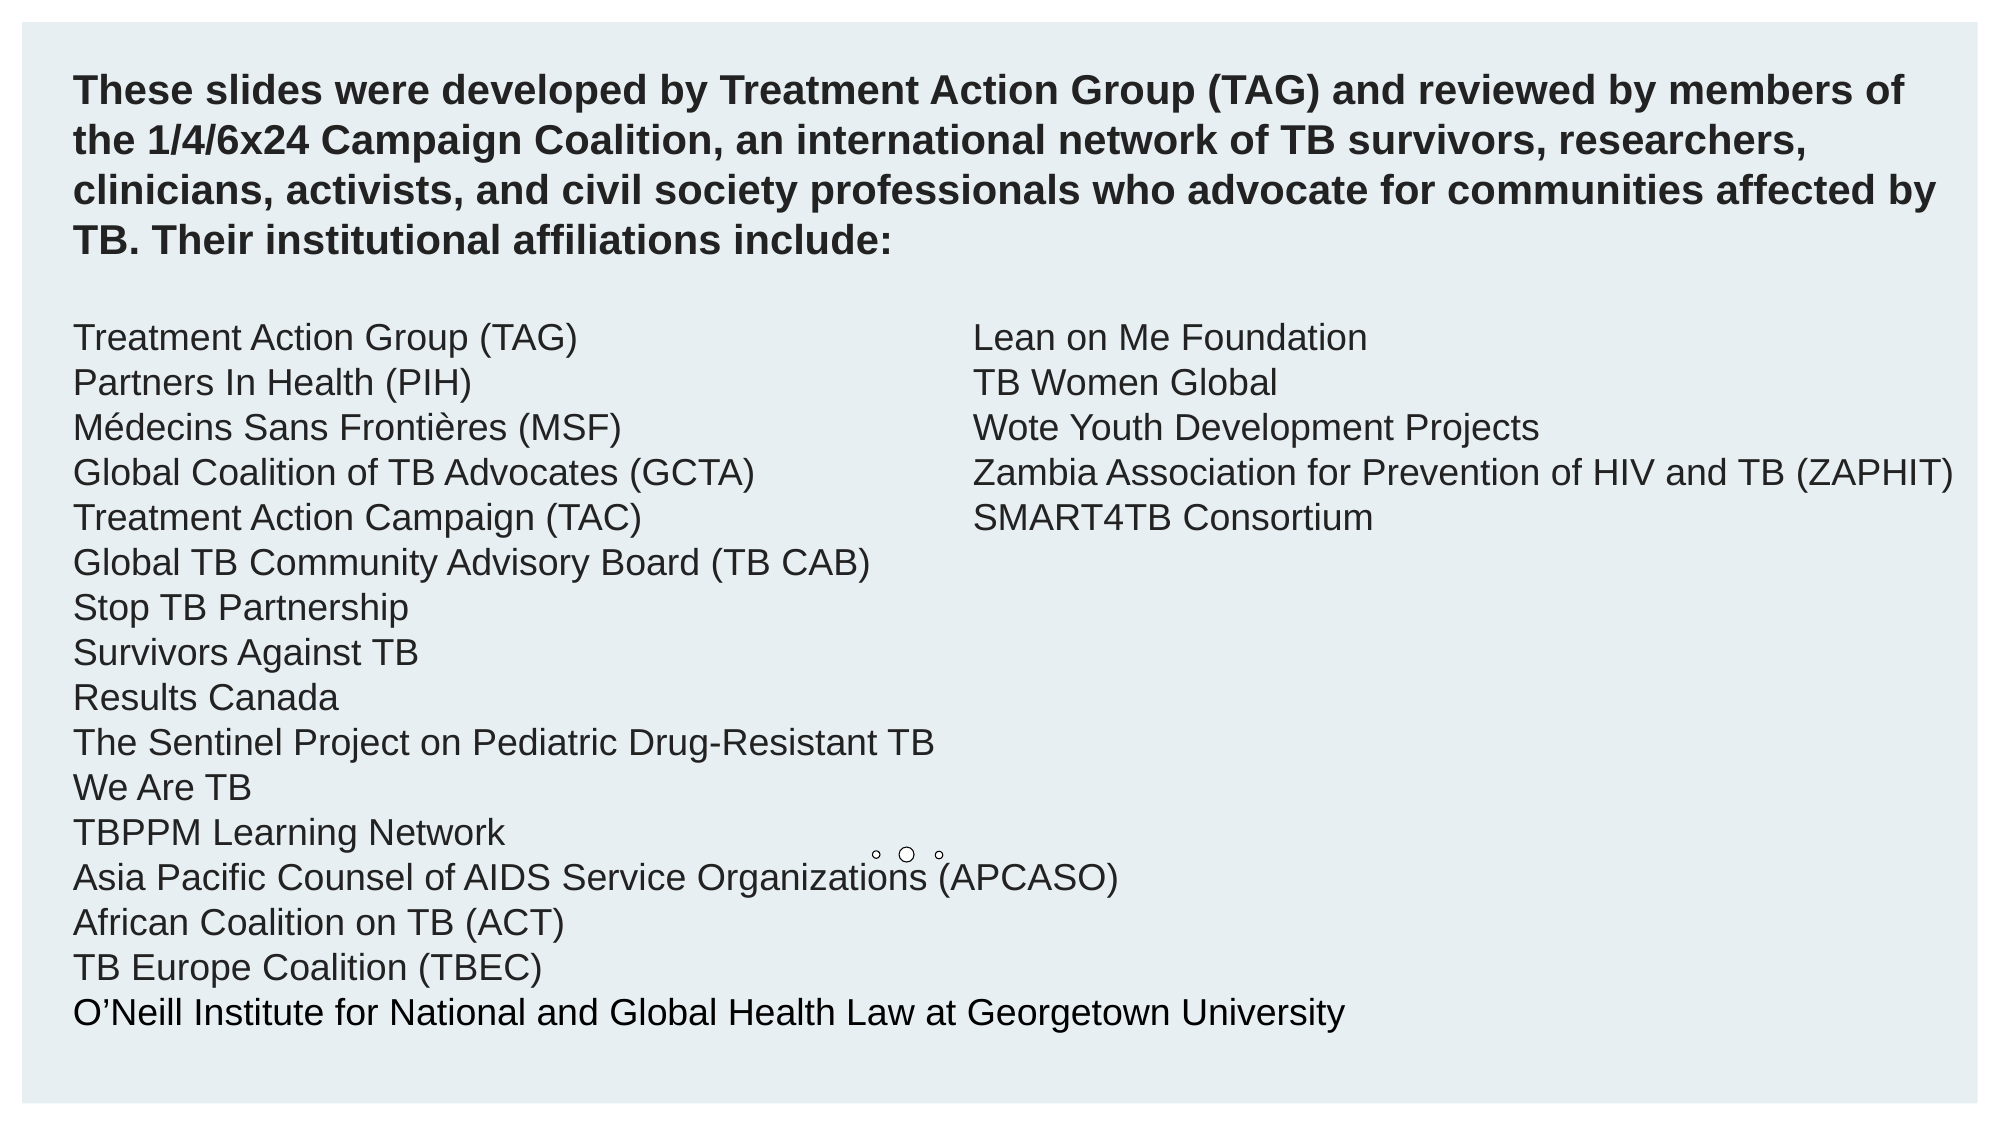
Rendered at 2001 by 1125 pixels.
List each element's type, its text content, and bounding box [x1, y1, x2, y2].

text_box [900, 819, 916, 890]
text_box These slides were developed by Treatment Action Group (TAG) and reviewed by members of the 1/4/6x24 Campaign Coalition, an international network of TB survivors, researchers, clinicians, activists, and civil society professionals who advocate for communities affected by TB. Their institutional affiliations include: Treatment Action Group (TAG) Lean on Me Foundation Partners In Health (PIH) TB Women Global Médecins Sans Frontières (MSF) Wote Youth Development Projects Global Coalition of TB Advocates (GCTA) Zambia Association for Prevention of HIV and TB (ZAPHIT) Treatment Action Campaign (TAC) SMART4TB Consortium Global TB Community Advisory Board (TB CAB) Stop TB Partnership Survivors Against TB Results Canada The Sentinel Project on Pediatric Drug-Resistant TB We Are TB TBPPM Learning Network Asia Pacific Counsel of AIDS Service Organizations (APCASO) African Coalition on TB (ACT) TB Europe Coalition (TBEC) O’Neill Institute for National and Global Health Law at Georgetown University [58, 55, 1977, 1041]
